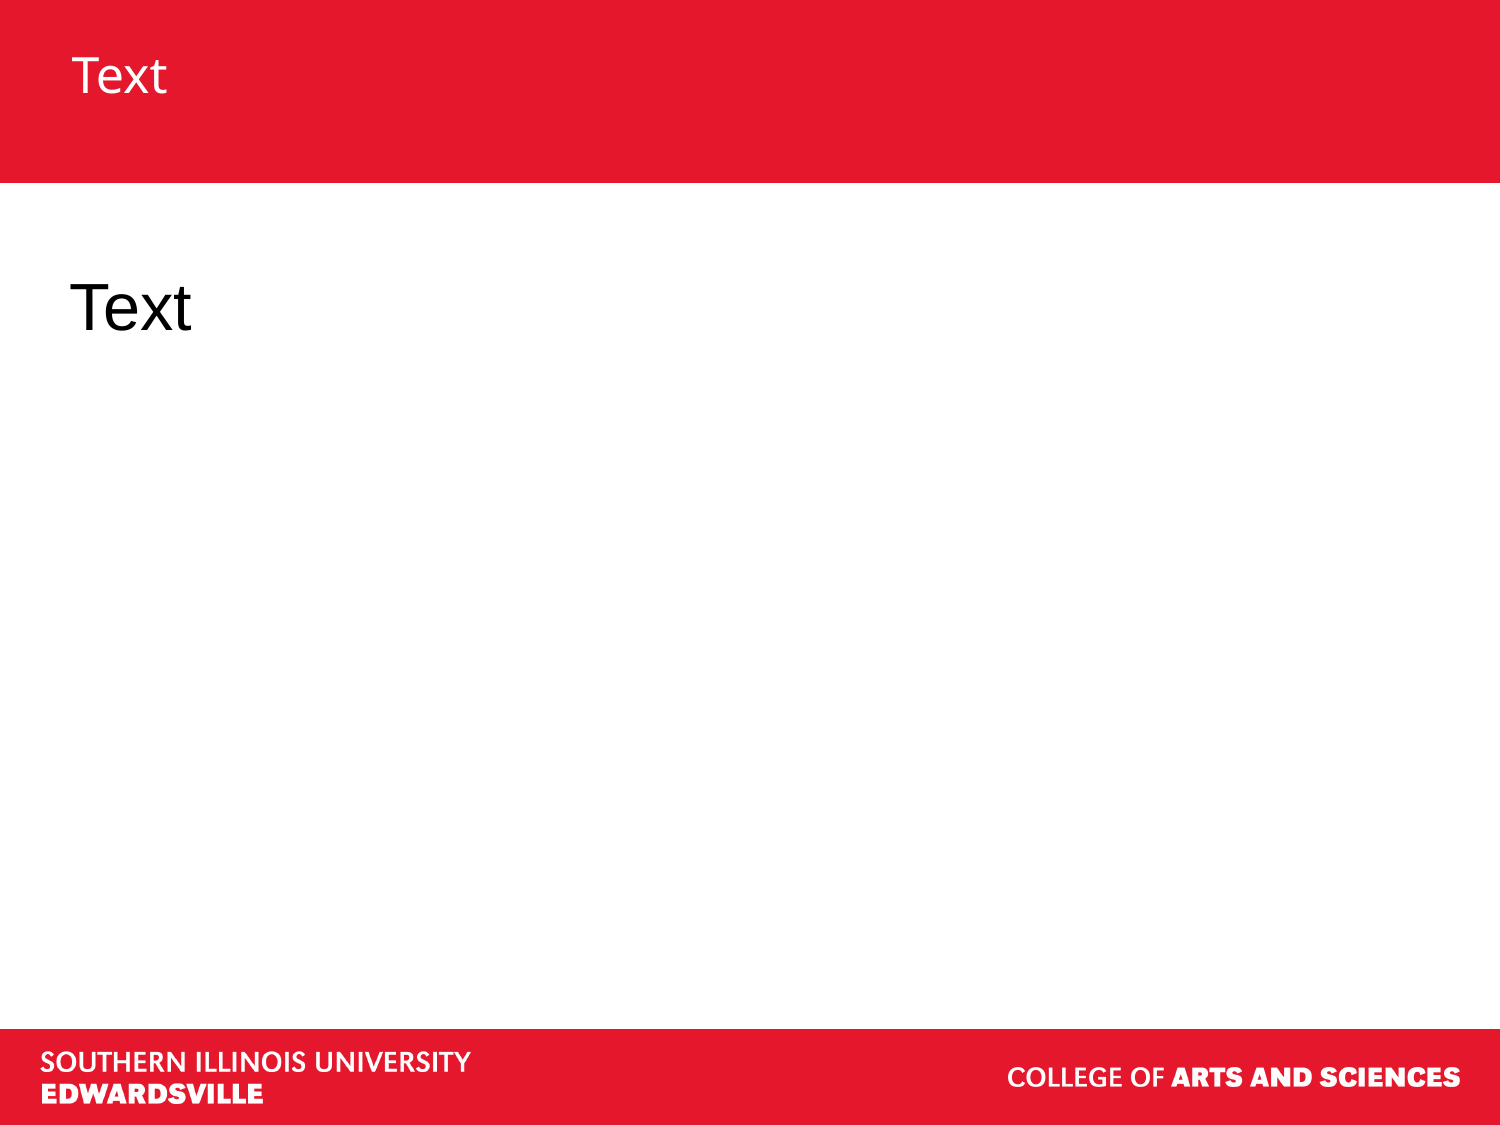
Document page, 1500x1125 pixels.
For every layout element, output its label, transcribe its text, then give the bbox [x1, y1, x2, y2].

picture [40, 1051, 471, 1104]
list Text [55, 265, 1061, 934]
title Text [56, 42, 1444, 225]
picture [1008, 1067, 1460, 1087]
